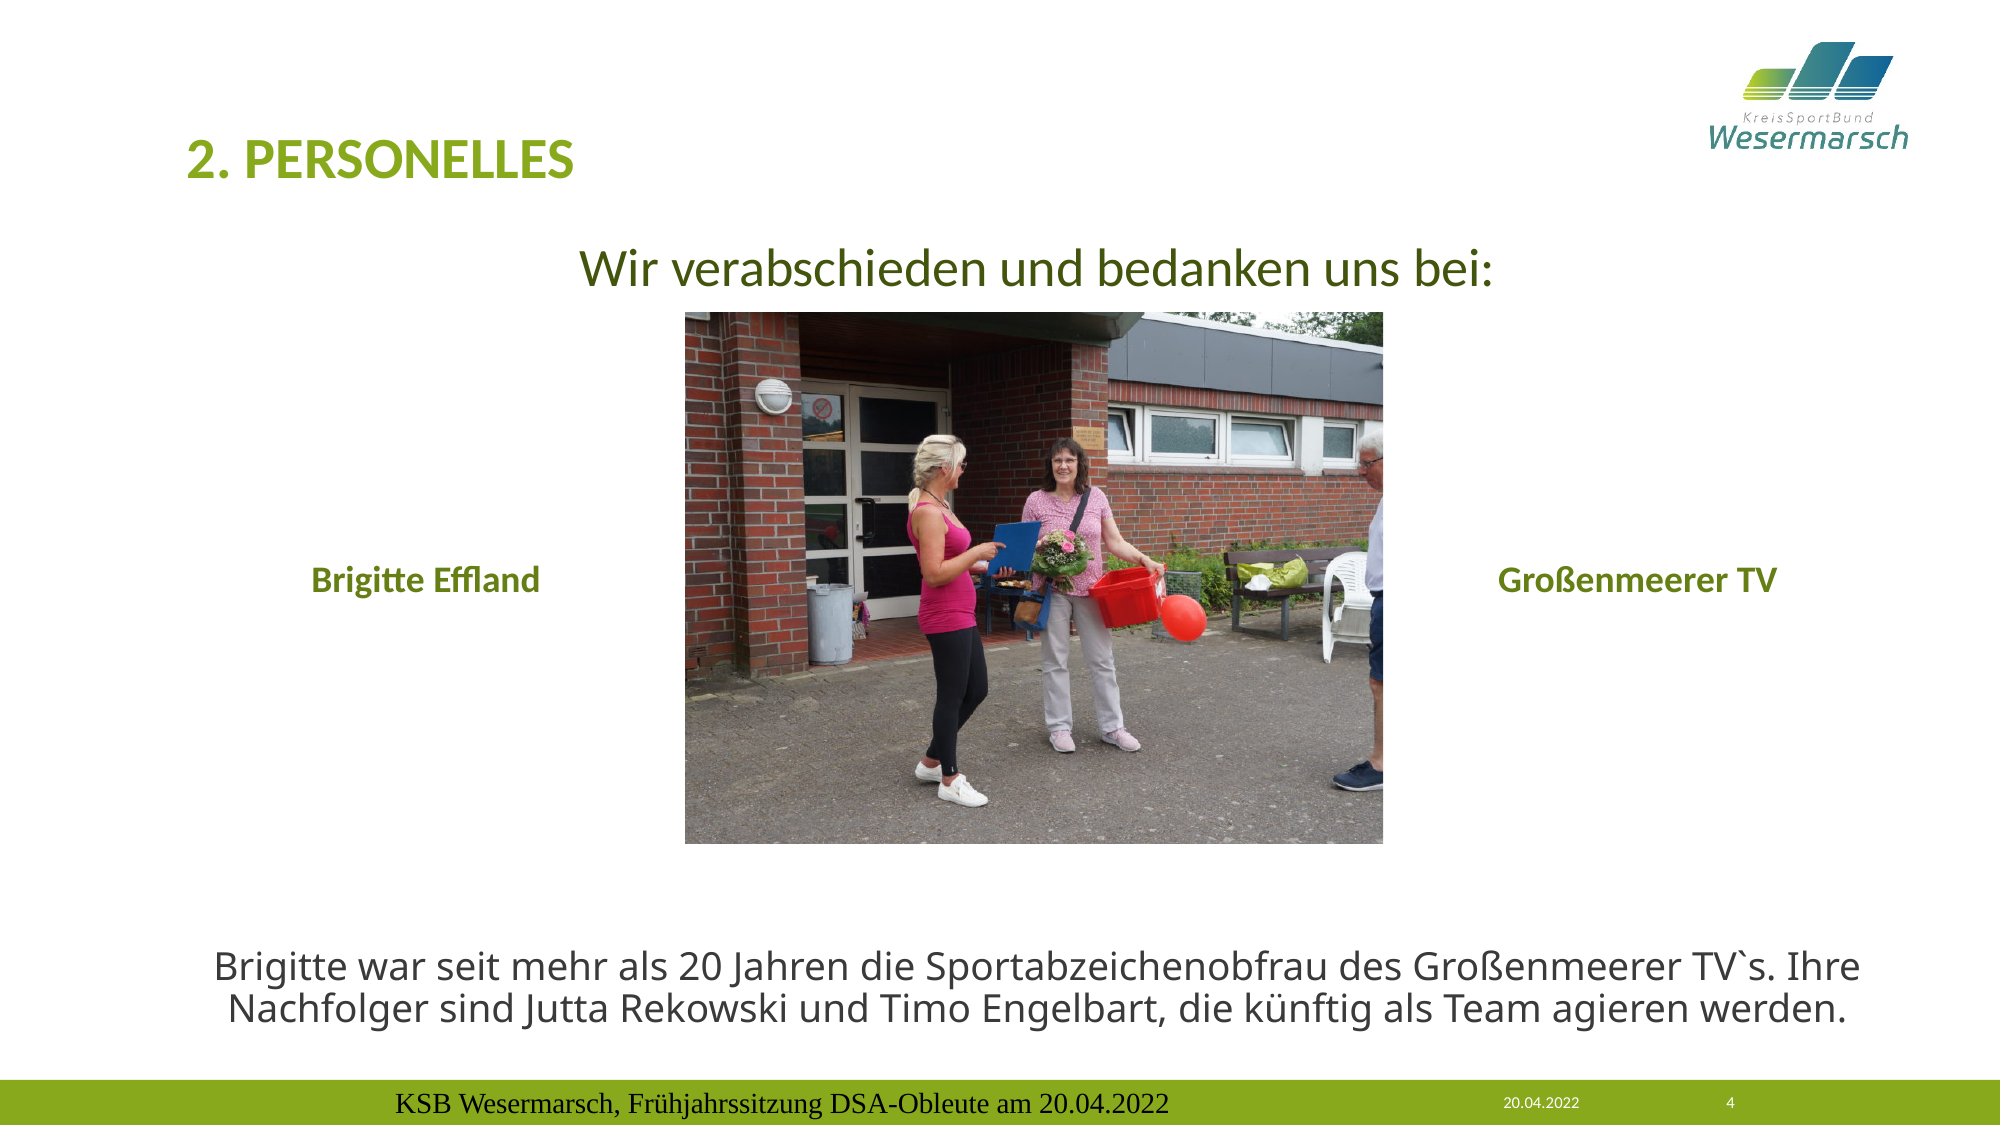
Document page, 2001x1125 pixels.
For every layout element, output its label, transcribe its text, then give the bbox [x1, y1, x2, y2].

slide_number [1343, 1082, 1595, 1121]
footer KSB Wesermarsch, Frühjahrssitzung DSA-Obleute am 20.04.2022 [249, 1082, 1315, 1121]
picture [1710, 42, 1908, 149]
slide_number 4 [1623, 1082, 1750, 1121]
text_box Brigitte Effland [296, 547, 556, 608]
list Wir verabschieden und bedanken uns bei: Brigitte war seit mehr als 20 Jahren die Sportabzeichenobfrau des Großenmeerer TV`s. Ihre Nachfolger sind Jutta Rekowski und Timo Engelbart, die künftig als Team agieren werden. [190, 232, 1878, 1063]
title 2. PersonelleS [171, 92, 960, 199]
text_box Großenmeerer TV [1483, 547, 1793, 608]
picture [685, 312, 1384, 844]
